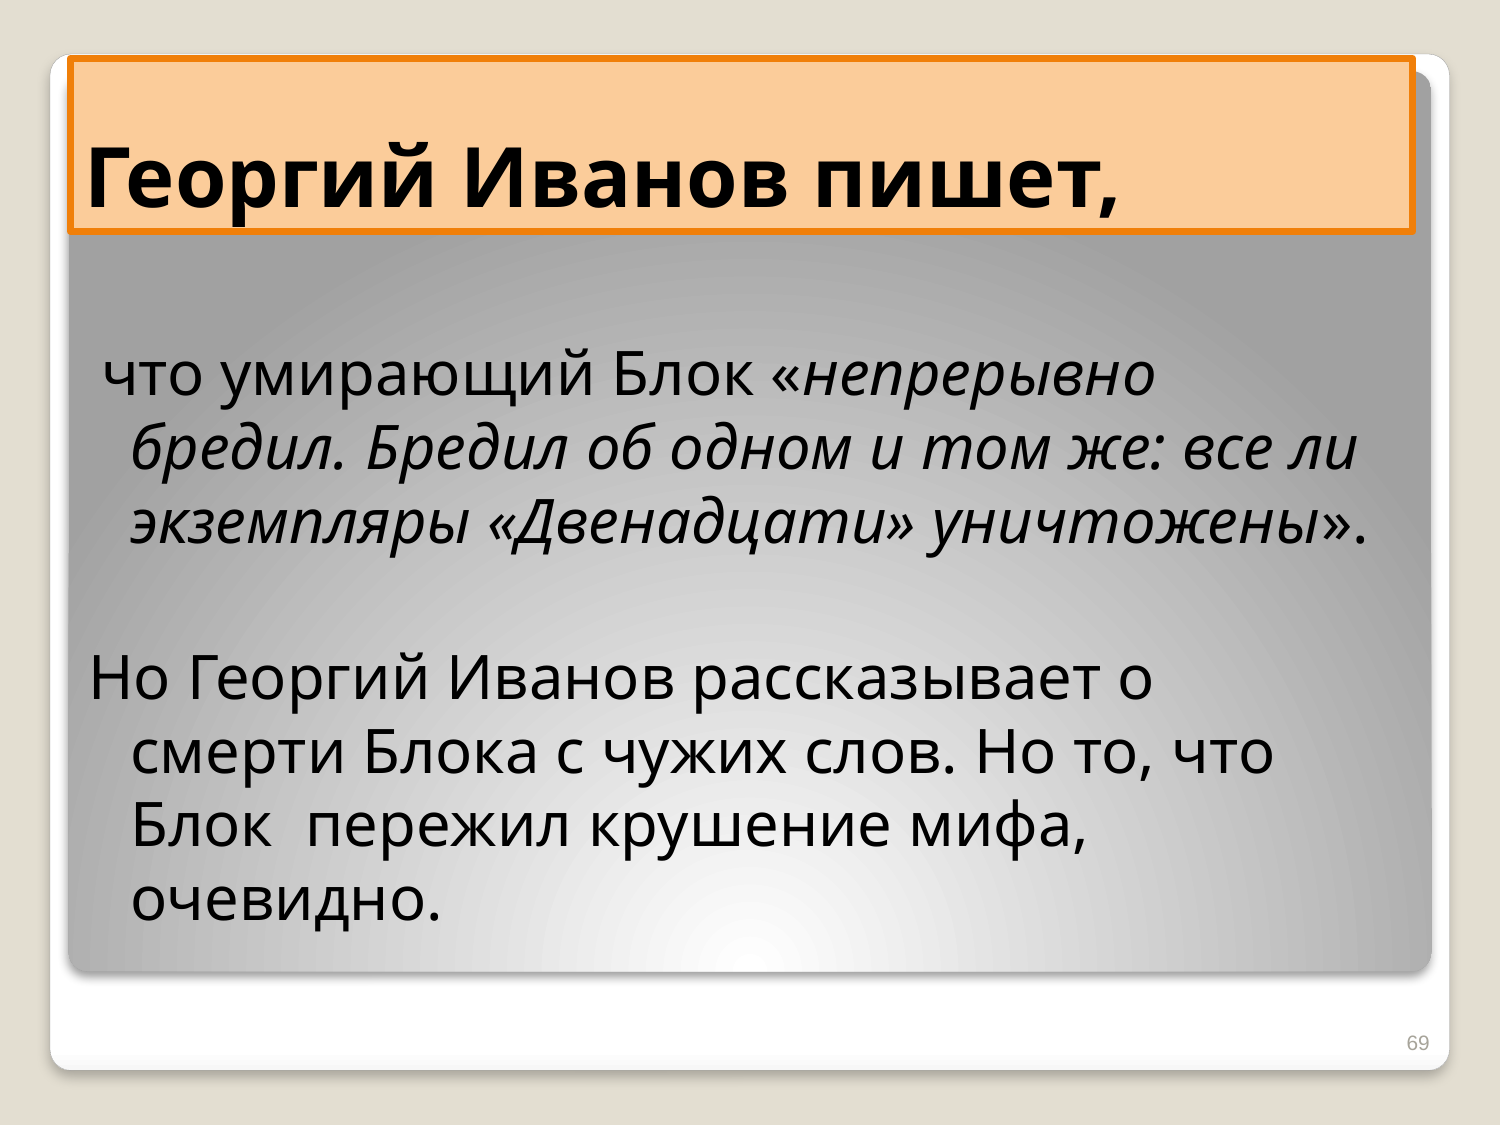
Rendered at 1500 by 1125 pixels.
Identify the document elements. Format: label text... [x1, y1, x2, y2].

slide_number 69 [1369, 1002, 1445, 1063]
title Георгий Иванов пишет, [67, 55, 1416, 235]
list что умирающий Блок «непрерывно бредил. Бредил об одном и том же: все ли экземпляры «Двенадцати» уничтожены». Но Георгий Иванов рассказывает о смерти Блока с чужих слов. Но то, что Блок пережил крушение мифа, очевидно. [58, 257, 1402, 945]
